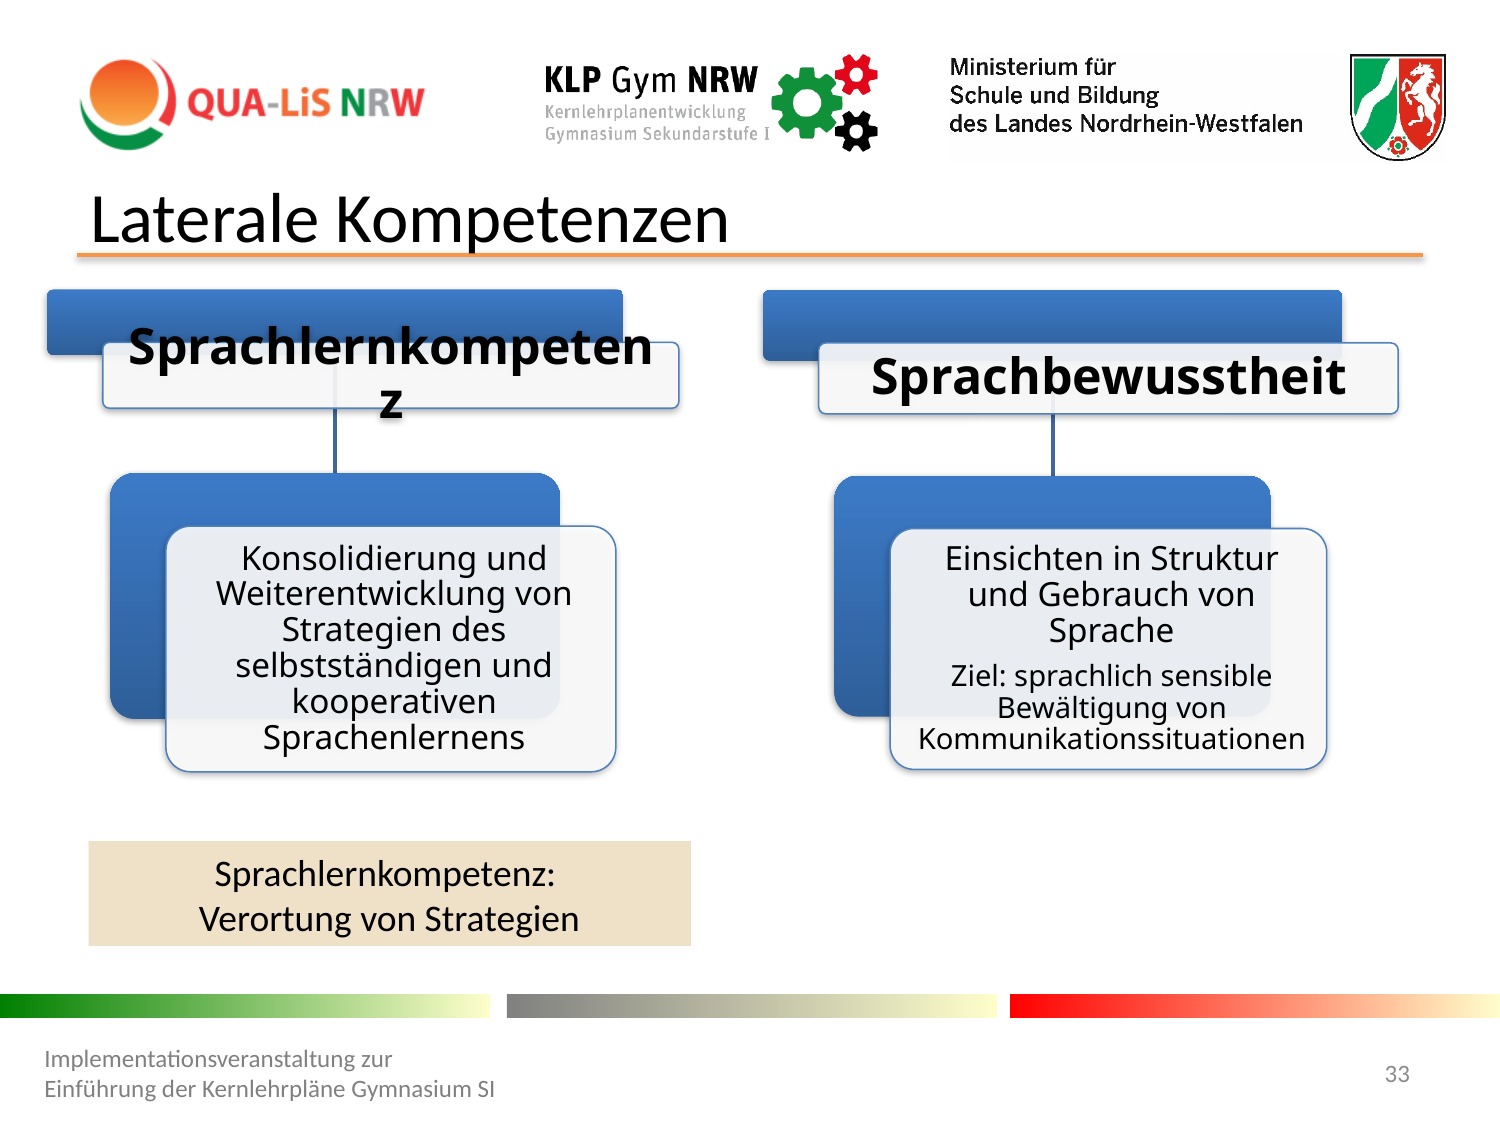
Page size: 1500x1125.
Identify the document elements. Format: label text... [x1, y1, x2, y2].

slide_number Implementationsveranstaltung zur Einführung der Kernlehrpläne Gymnasium SI [29, 1042, 526, 1103]
picture [77, 52, 431, 154]
title Laterale Kompetenzen [75, 184, 1425, 244]
picture [501, 28, 908, 183]
picture [950, 54, 1446, 161]
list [86, 267, 1411, 854]
slide_number 33 [1328, 1042, 1425, 1103]
text_box Sprachlernkompetenz: Verortung von Strategien [88, 862, 691, 946]
